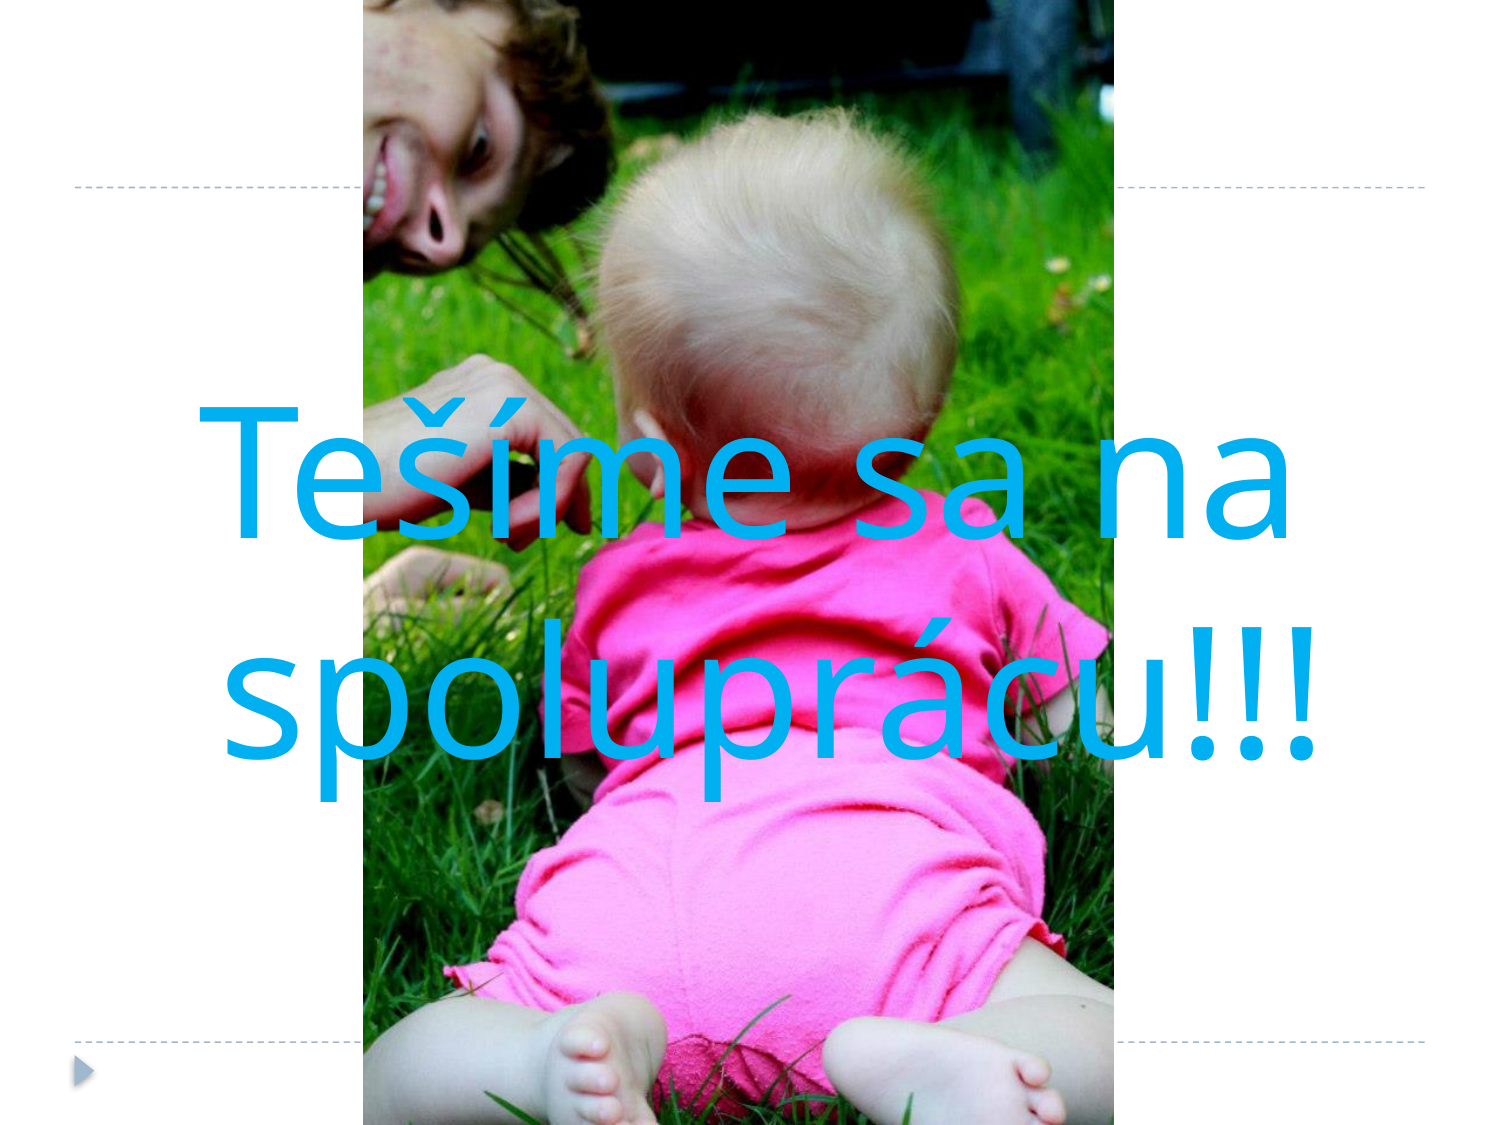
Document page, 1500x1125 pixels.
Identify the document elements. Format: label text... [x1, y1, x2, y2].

picture [362, 672, 390, 746]
list Tešíme sa na spoluprácu!!! [1120, 200, 1425, 1010]
picture [362, 0, 1114, 1125]
list Tešíme sa na spoluprácu!!! [75, 200, 357, 1010]
